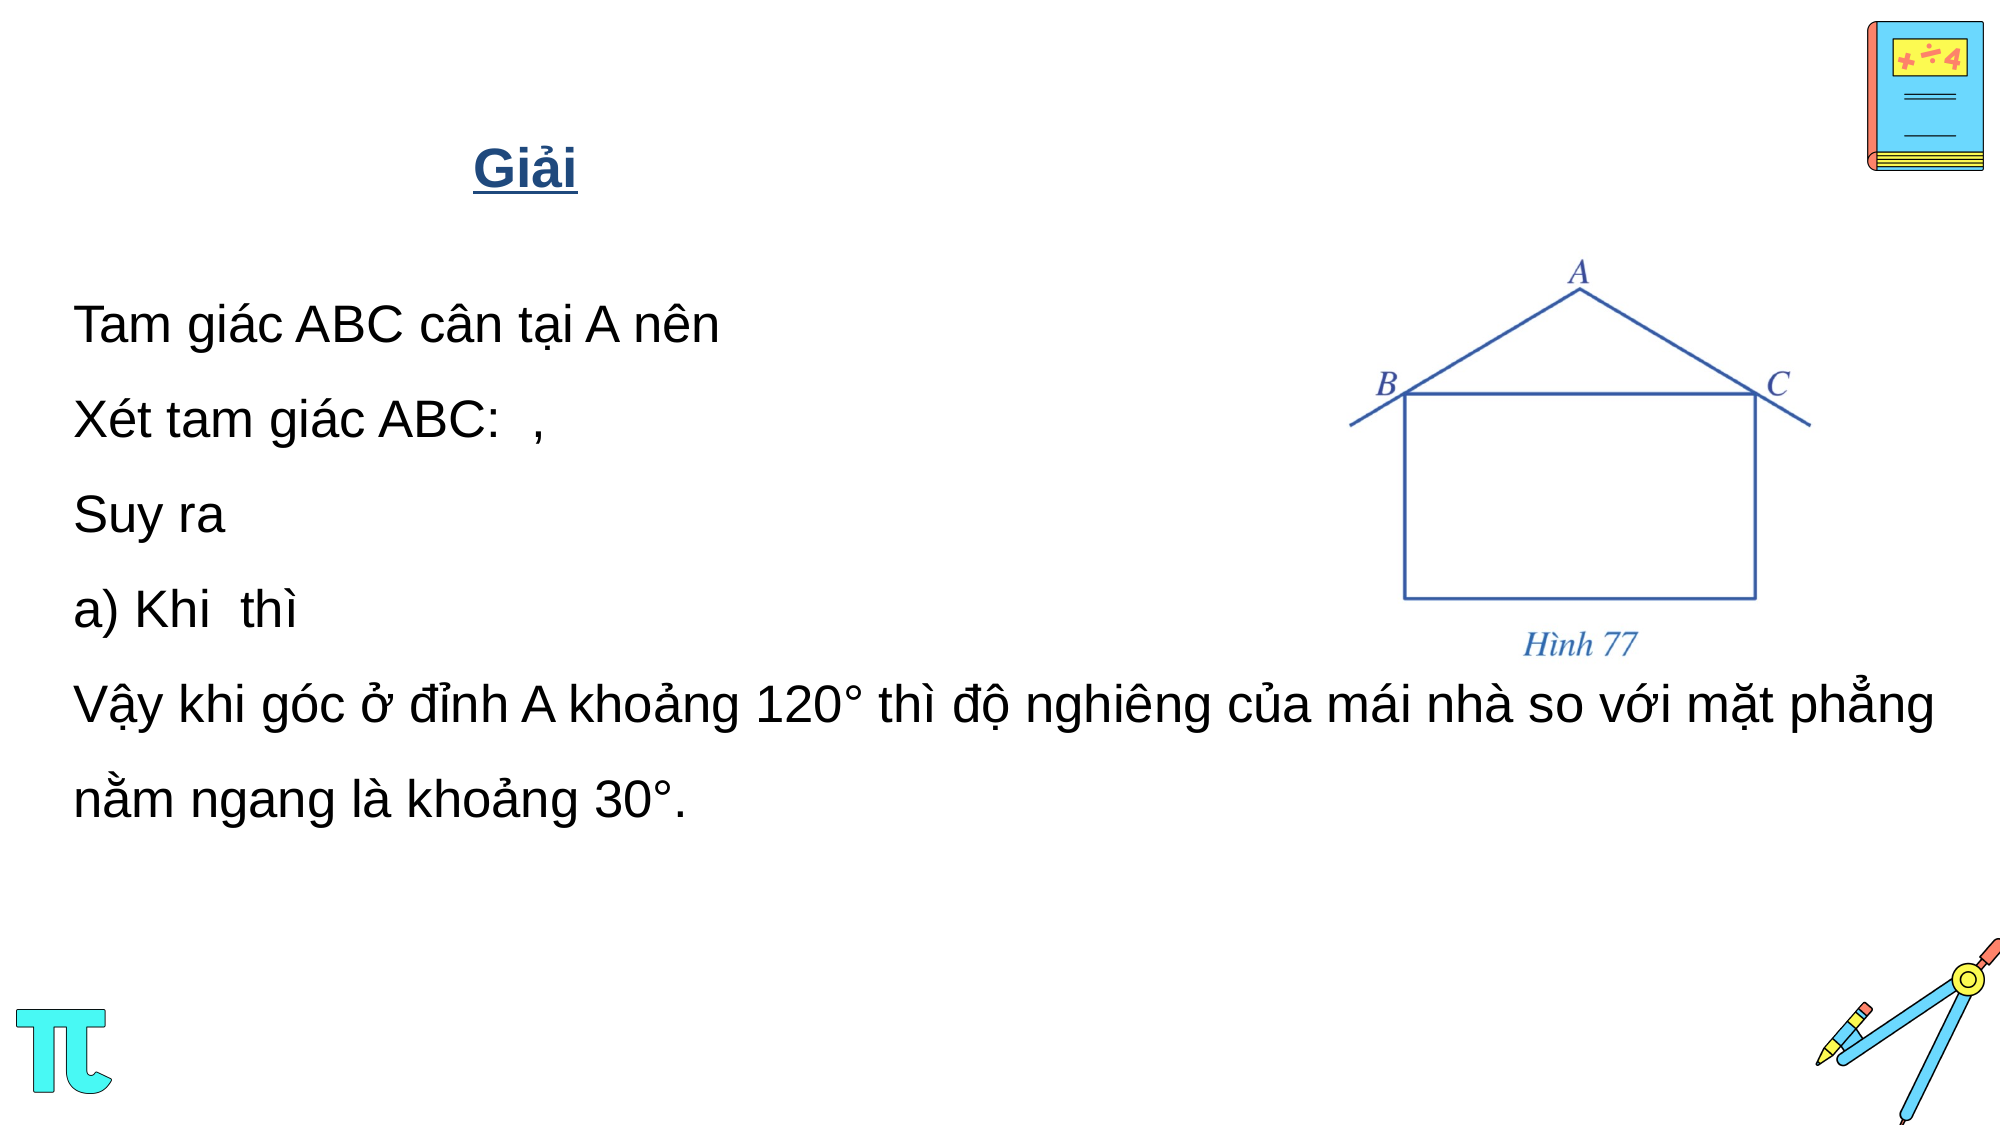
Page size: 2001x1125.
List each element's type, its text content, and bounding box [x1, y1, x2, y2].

picture [1867, 21, 1984, 172]
picture [16, 1009, 112, 1094]
picture [1812, 898, 2000, 1125]
picture [1316, 231, 1834, 672]
text_box Giải [458, 124, 601, 207]
